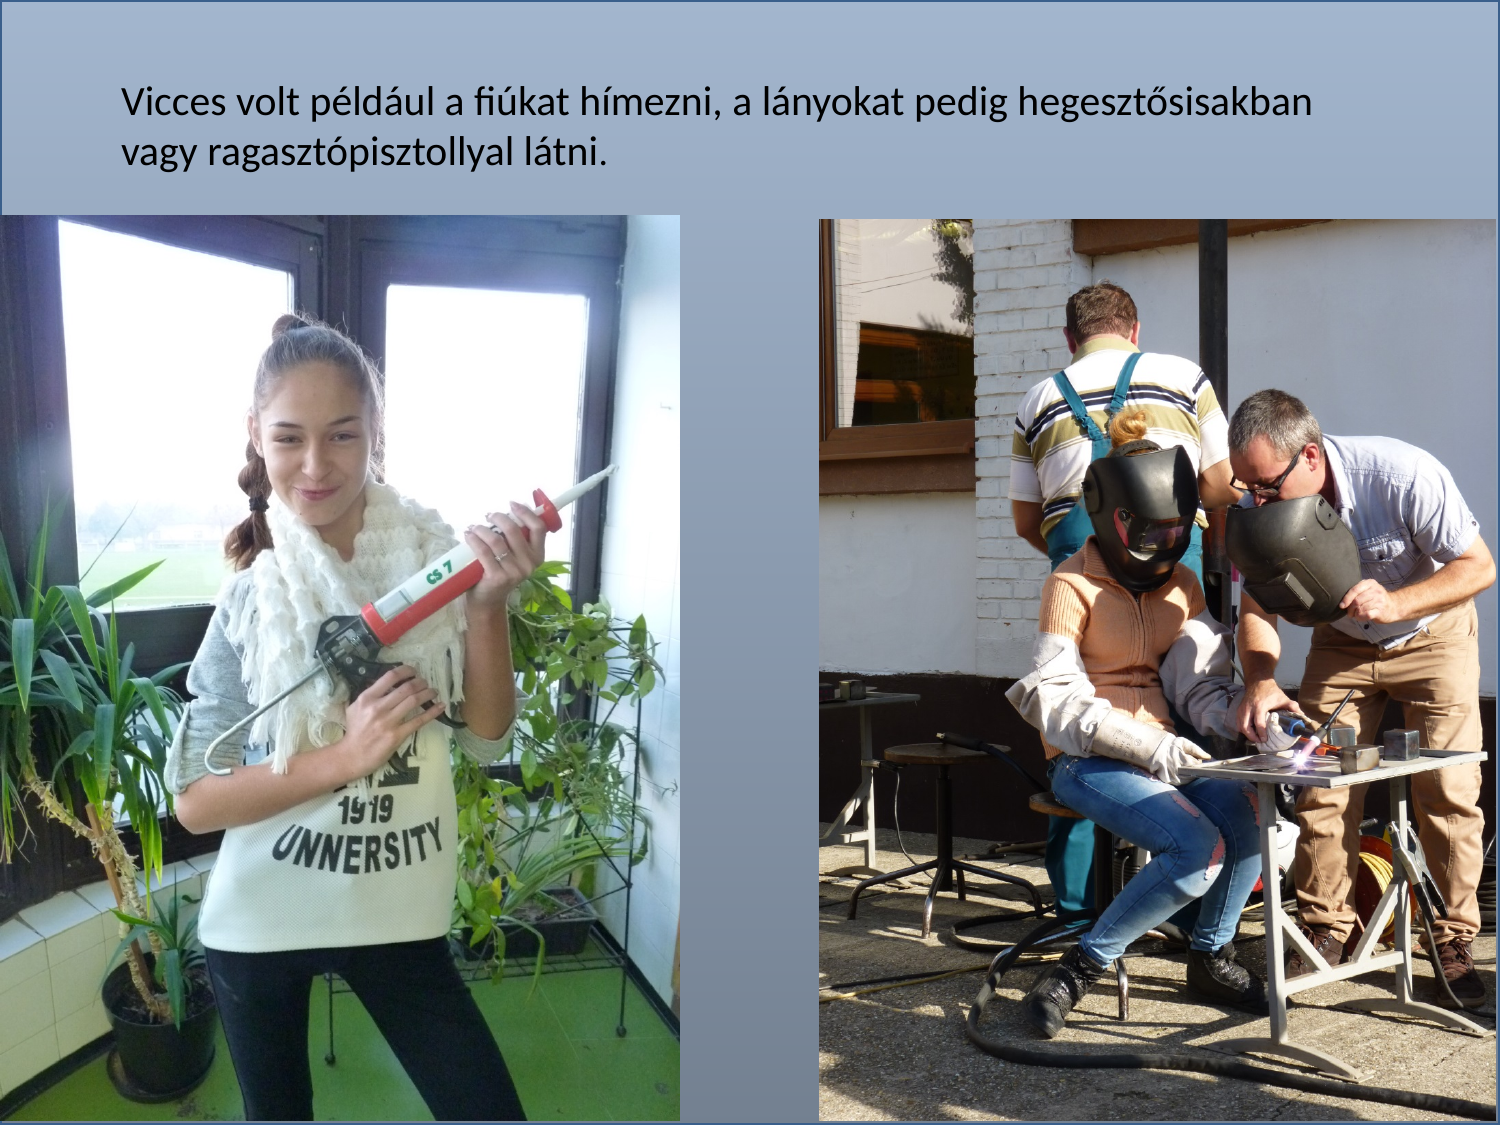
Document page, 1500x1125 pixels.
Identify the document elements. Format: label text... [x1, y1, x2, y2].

text_box Vicces volt például a fiúkat hímezni, a lányokat pedig hegesztősisakban vagy ragasztópisztollyal látni. [106, 66, 1339, 182]
picture [0, 215, 680, 1122]
picture [819, 219, 1496, 1122]
text_box [0, 0, 1500, 1125]
